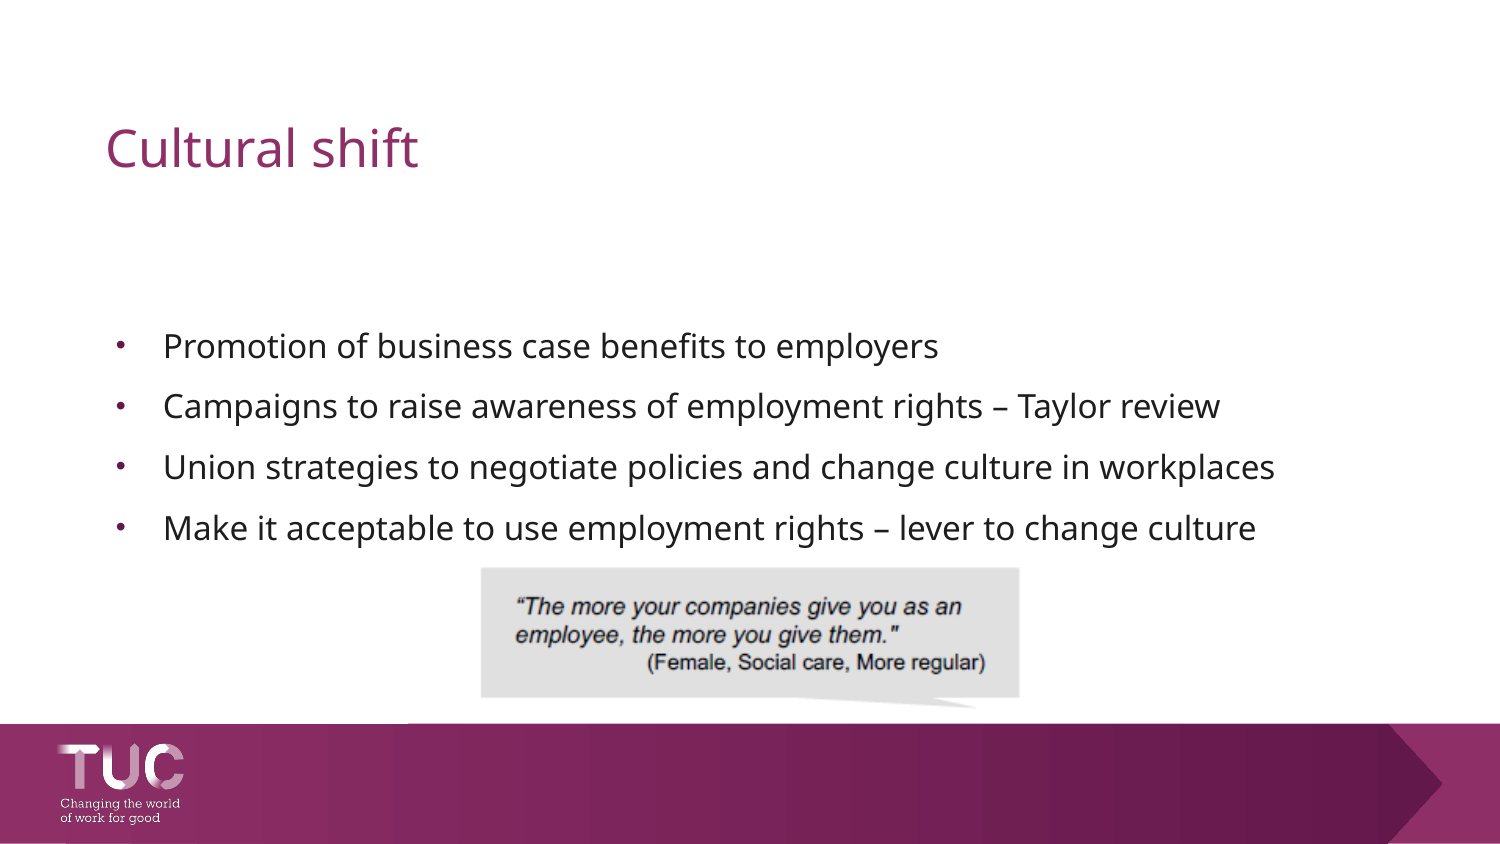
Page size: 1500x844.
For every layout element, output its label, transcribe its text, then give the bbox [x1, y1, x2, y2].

picture [56, 743, 184, 825]
list Promotion of business case benefits to employers Campaigns to raise awareness of employment rights – Taylor review Union strategies to negotiate policies and change culture in workplaces Make it acceptable to use employment rights – lever to change culture [115, 203, 1390, 734]
title Cultural shift [105, 46, 1384, 178]
picture [475, 565, 1031, 720]
